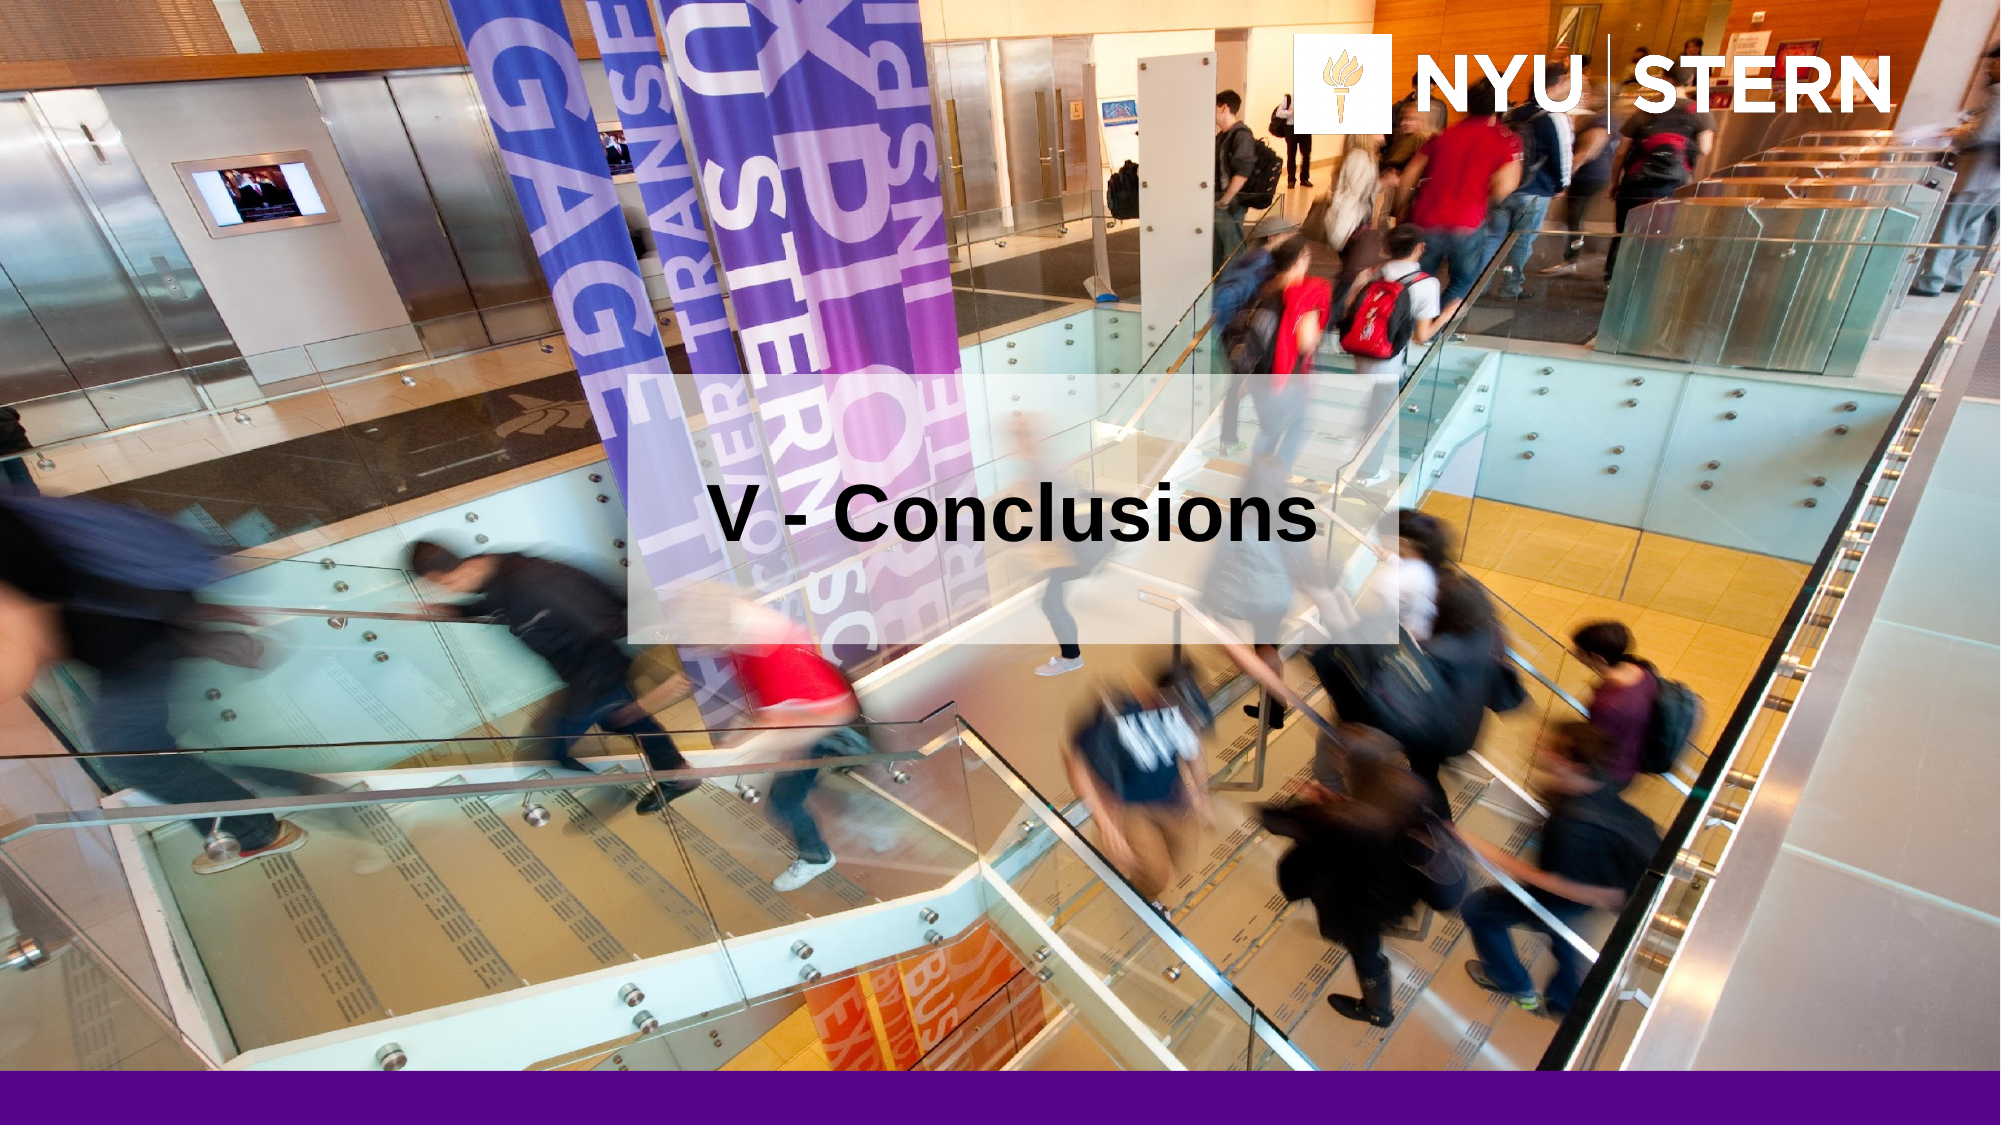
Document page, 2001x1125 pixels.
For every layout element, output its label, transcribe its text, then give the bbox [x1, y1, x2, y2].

picture [0, 0, 2001, 1125]
list V - Conclusions [627, 374, 1400, 645]
